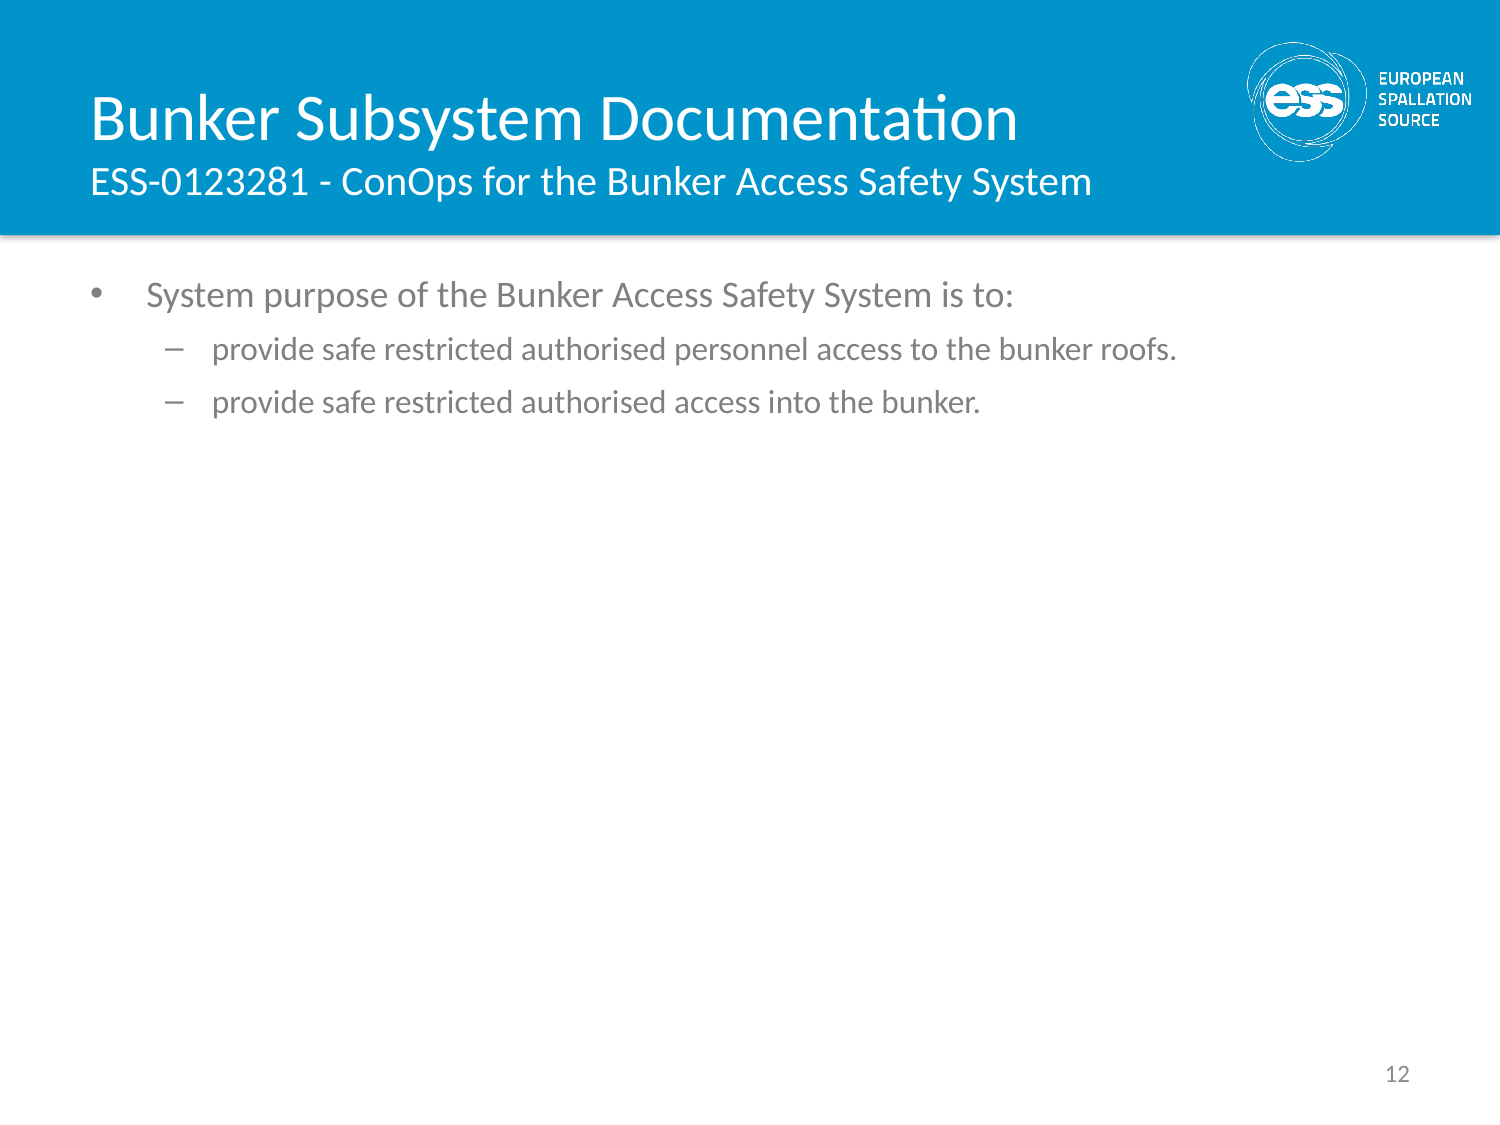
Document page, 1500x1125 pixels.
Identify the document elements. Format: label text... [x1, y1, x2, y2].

picture [1266, 84, 1345, 116]
picture [1400, 115, 1408, 126]
picture [1432, 114, 1438, 126]
picture [1423, 73, 1431, 84]
picture [1401, 73, 1407, 84]
title Bunker Subsystem Documentation ESS-0123281 - ConOps for the Bunker Access Safety System [75, 45, 1247, 233]
picture [1427, 99, 1435, 104]
picture [1412, 114, 1420, 125]
picture [1391, 73, 1397, 84]
picture [1380, 73, 1386, 84]
picture [1414, 74, 1420, 84]
slide_number 12 [1074, 1042, 1425, 1103]
picture [1454, 73, 1458, 84]
picture [1434, 73, 1440, 84]
list System purpose of the Bunker Access Safety System is to: provide safe restricted authorised personnel access to the bunker roofs. provide safe restricted authorised access into the bunker. [75, 262, 1425, 1005]
